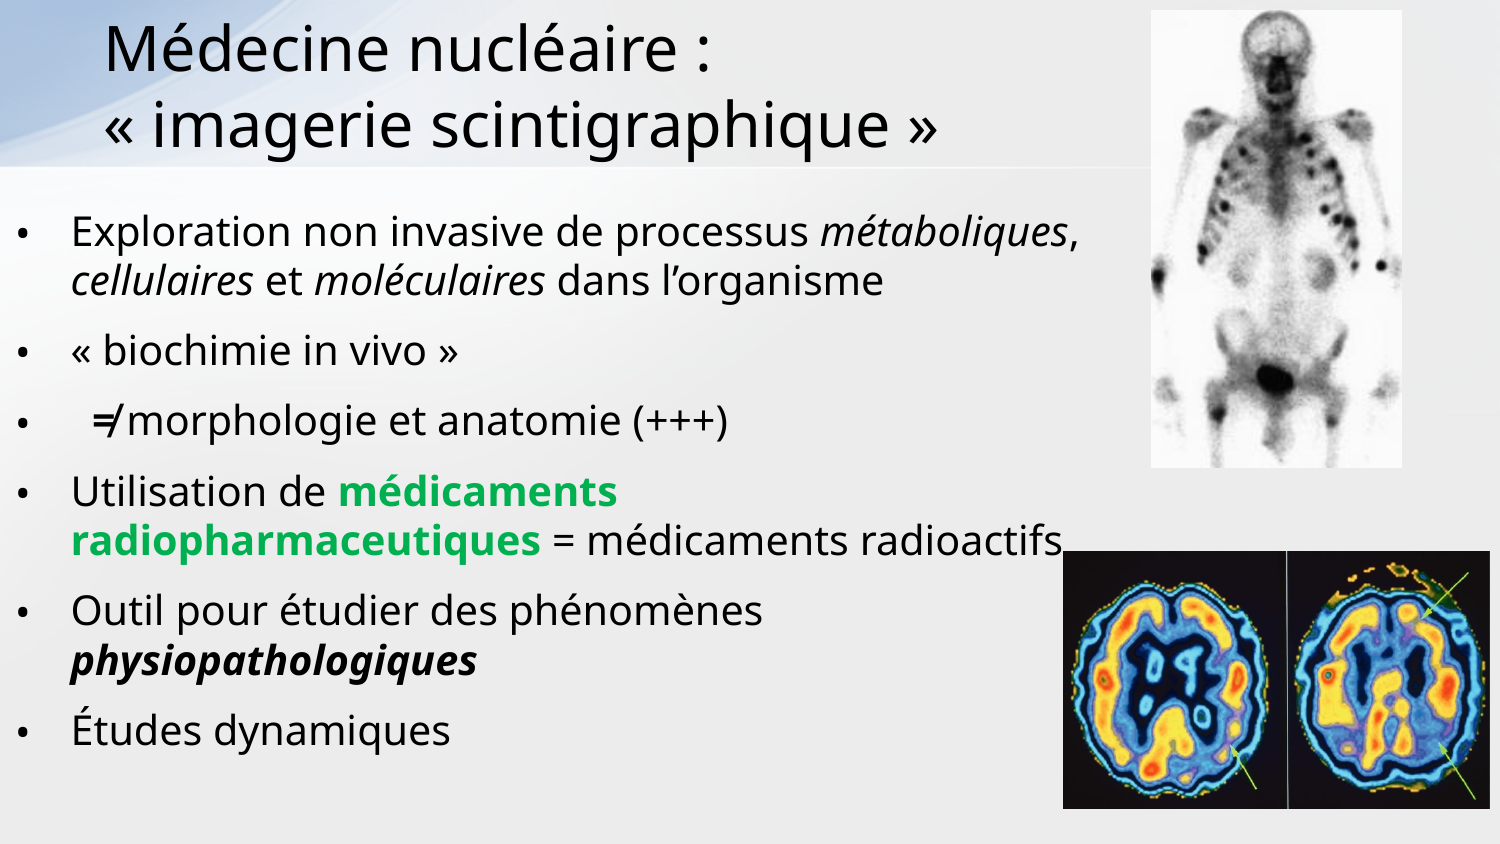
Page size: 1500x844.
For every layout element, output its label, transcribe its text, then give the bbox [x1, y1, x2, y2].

title Médecine nucléaire : « imagerie scintigraphique » [88, 0, 1473, 168]
picture [0, 0, 1500, 844]
list Exploration non invasive de processus métaboliques, cellulaires et moléculaires dans l’organisme « biochimie in vivo » ≠ morphologie et anatomie (+++) Utilisation de médicaments radiopharmaceutiques = médicaments radioactifs Outil pour étudier des phénomènes physiopathologiques Études dynamiques [0, 197, 1099, 809]
